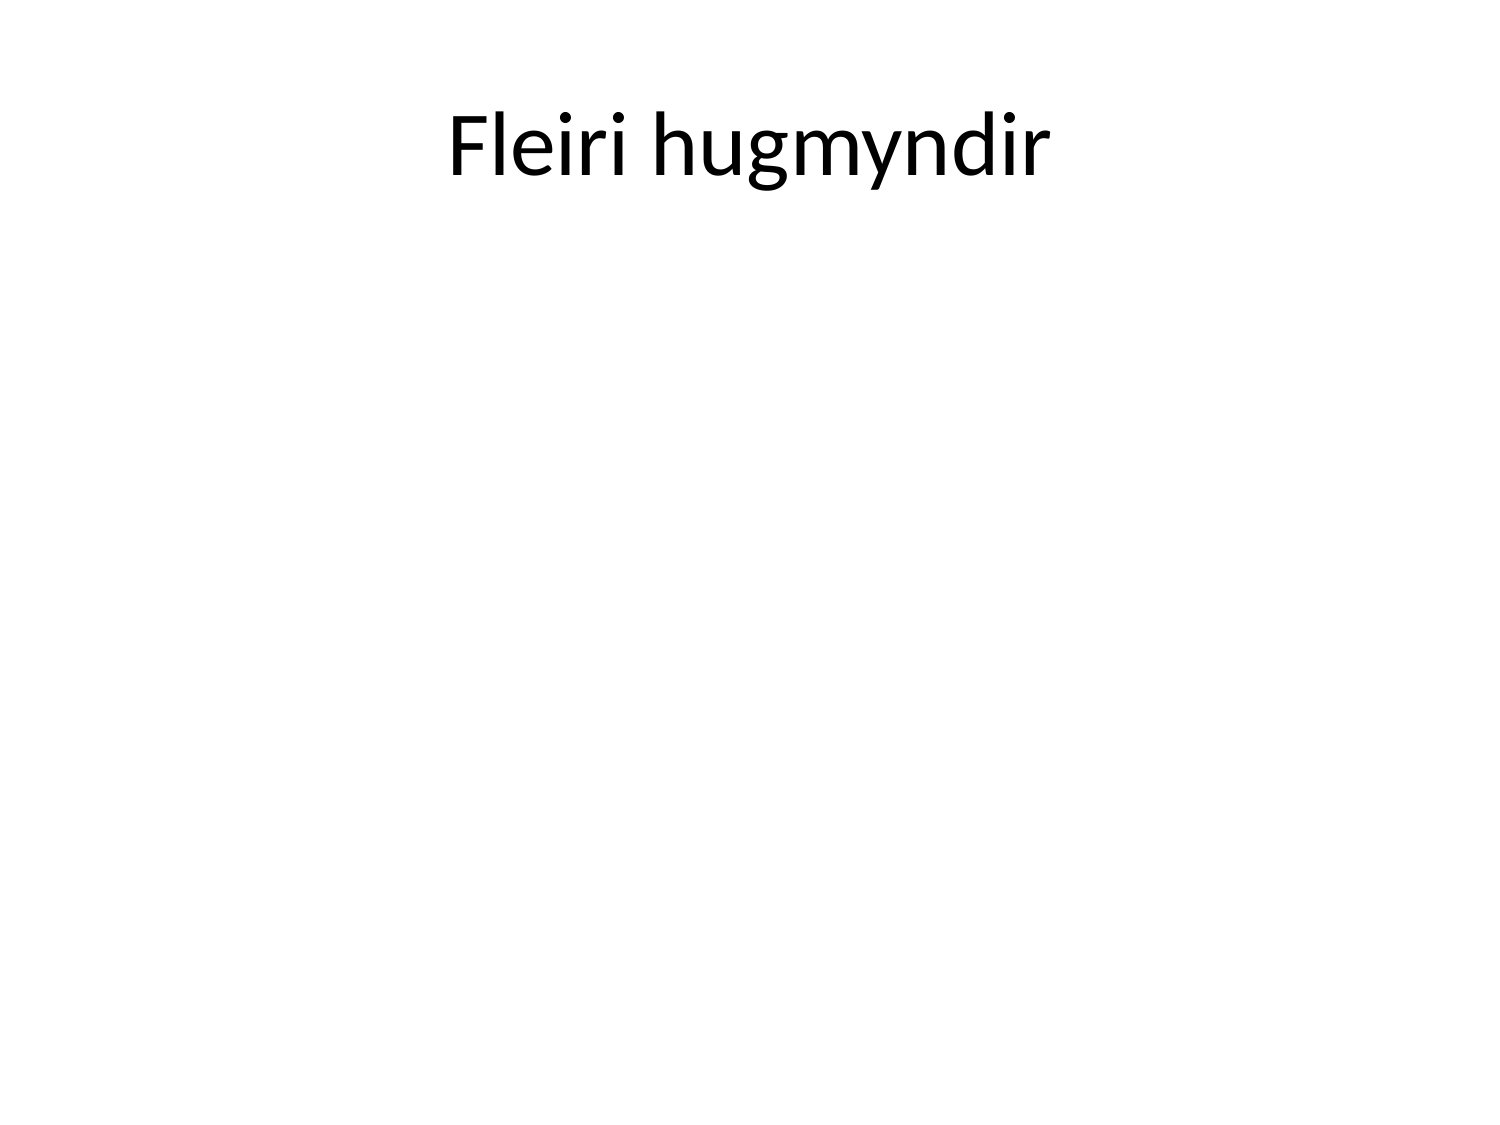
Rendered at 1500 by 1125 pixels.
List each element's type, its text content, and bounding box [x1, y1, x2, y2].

title Fleiri hugmyndir [75, 45, 1425, 233]
